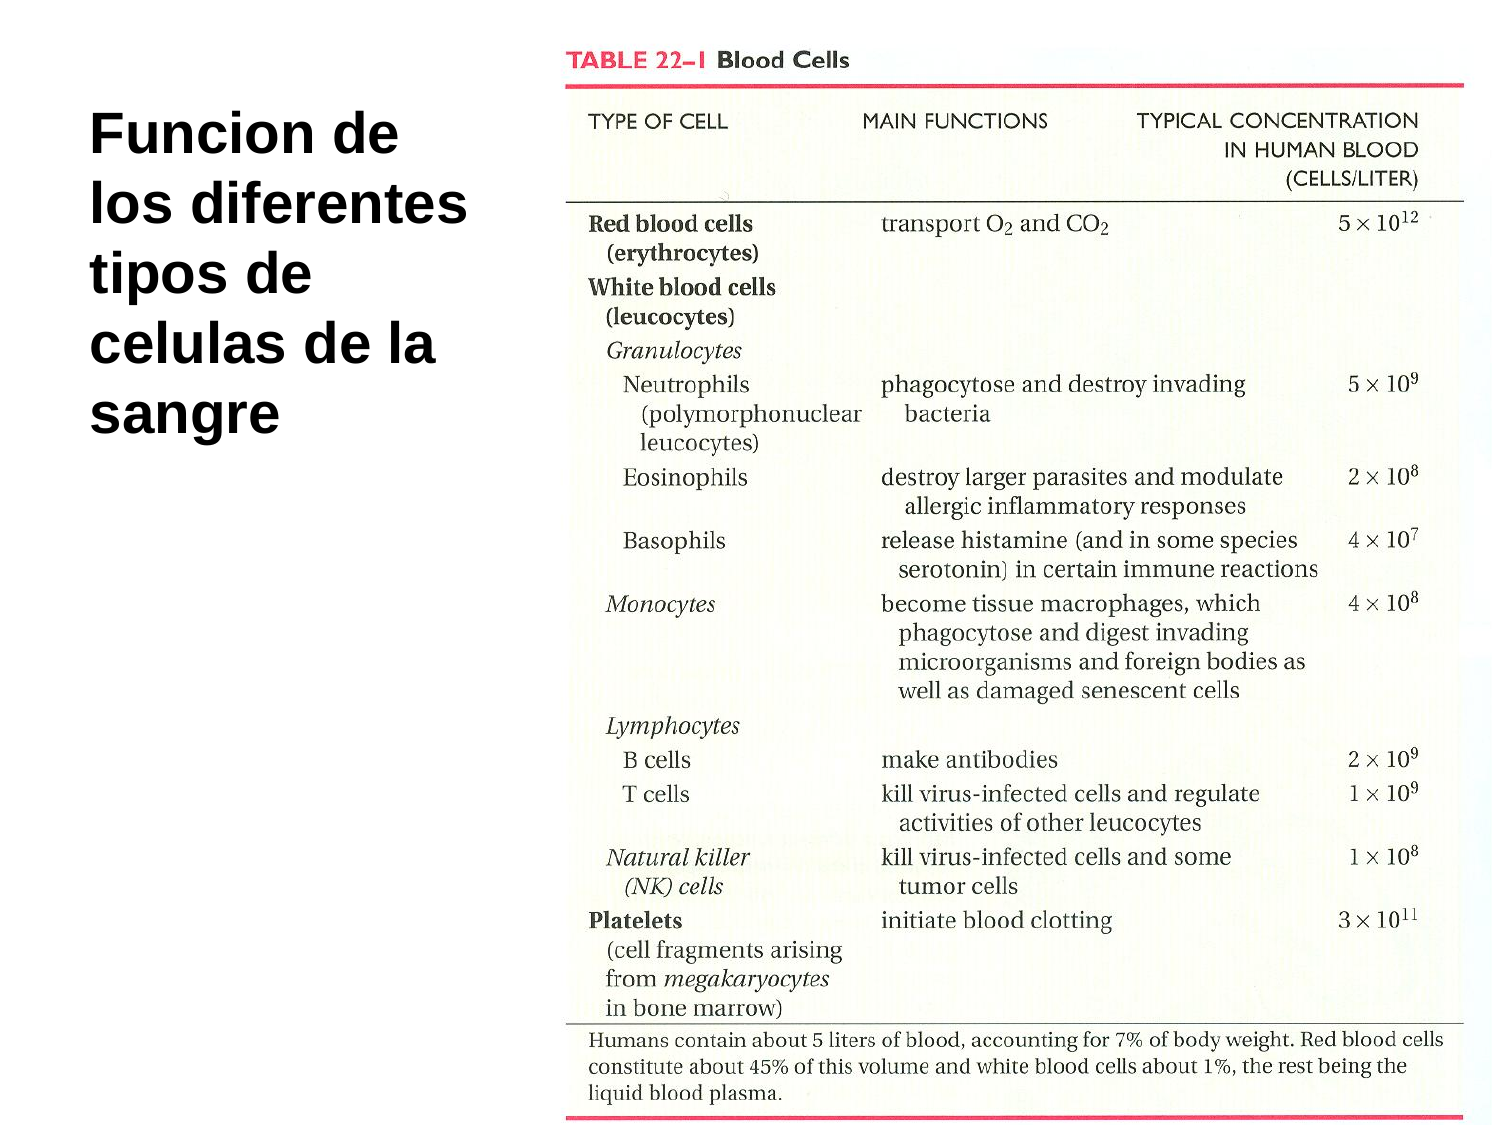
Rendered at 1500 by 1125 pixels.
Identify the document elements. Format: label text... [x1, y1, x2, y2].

picture [499, 27, 1492, 1125]
text_box Funcion de los diferentes tipos de celulas de la sangre [75, 87, 488, 453]
